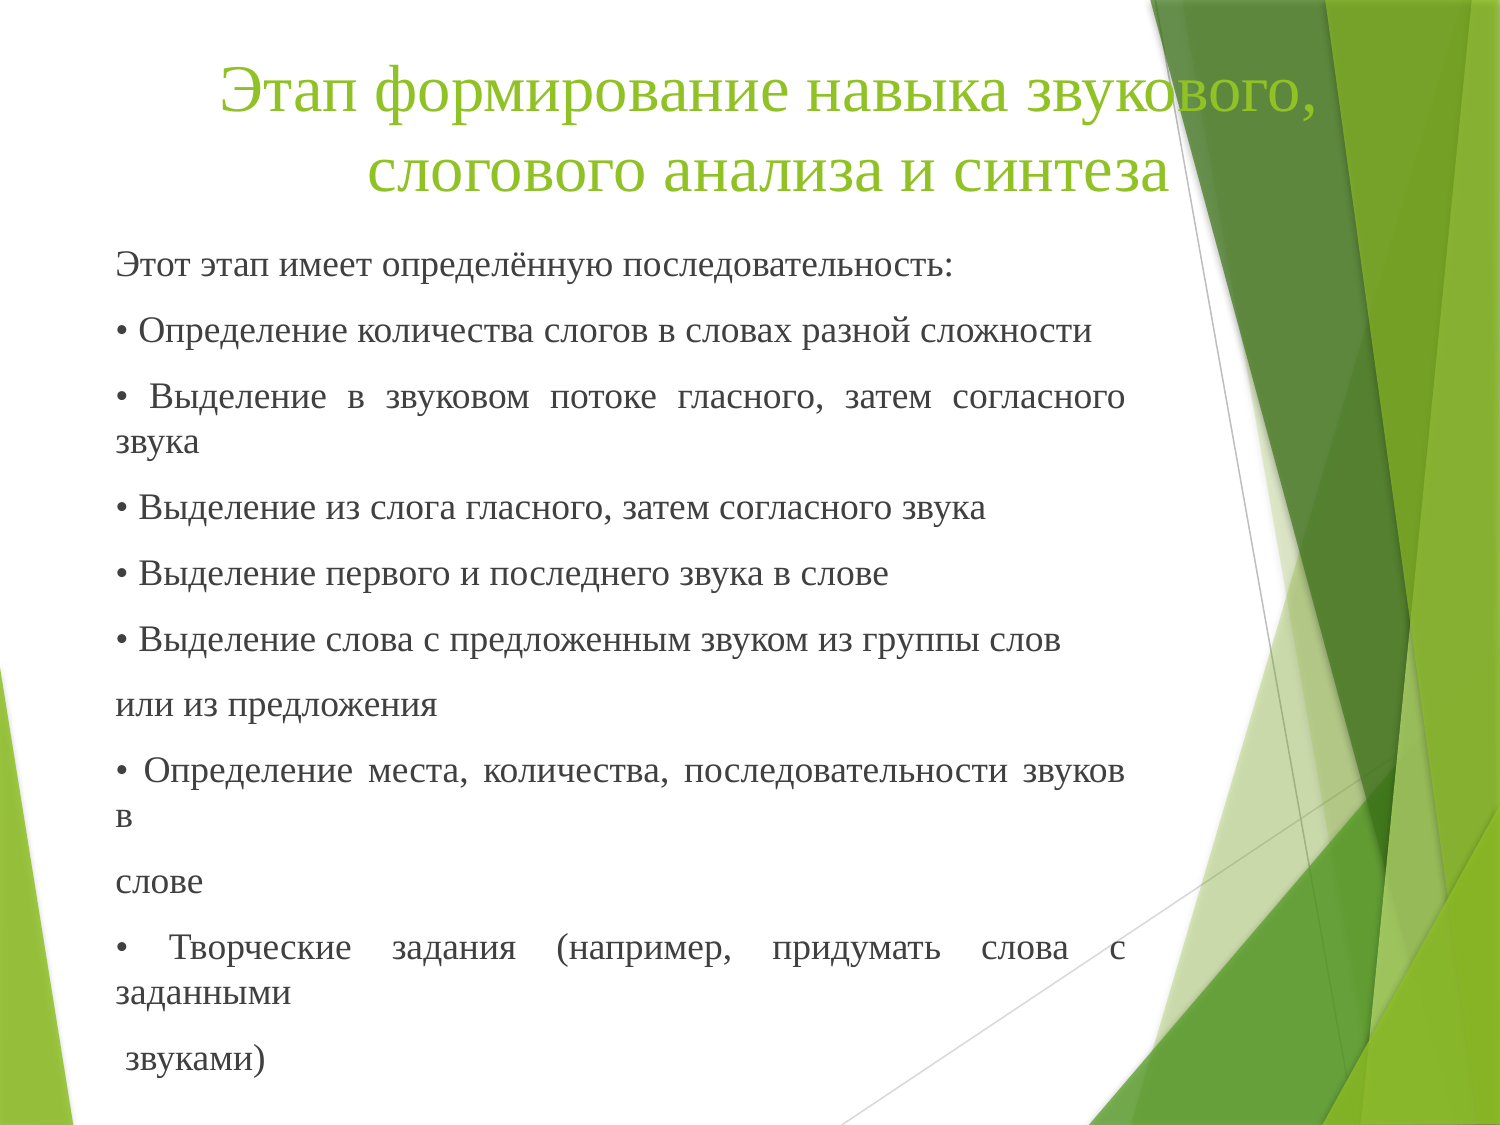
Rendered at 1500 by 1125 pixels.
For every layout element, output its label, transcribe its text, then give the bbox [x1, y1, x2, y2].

title Этап формирование навыка звукового, слогового анализа и синтеза [100, 37, 1438, 279]
list Этот этап имеет определённую последовательность: • Определение количества слогов в словах разной сложности • Выделение в звуковом потоке гласного, затем согласного звука • Выделение из слога гласного, затем согласного звука • Выделение первого и последнего звука в слове • Выделение слова с предложенным звуком из группы слов или из предложения • Определение места, количества, последовательности звуков в слове • Творческие задания (например, придумать слова с заданными звуками) [100, 231, 1142, 869]
